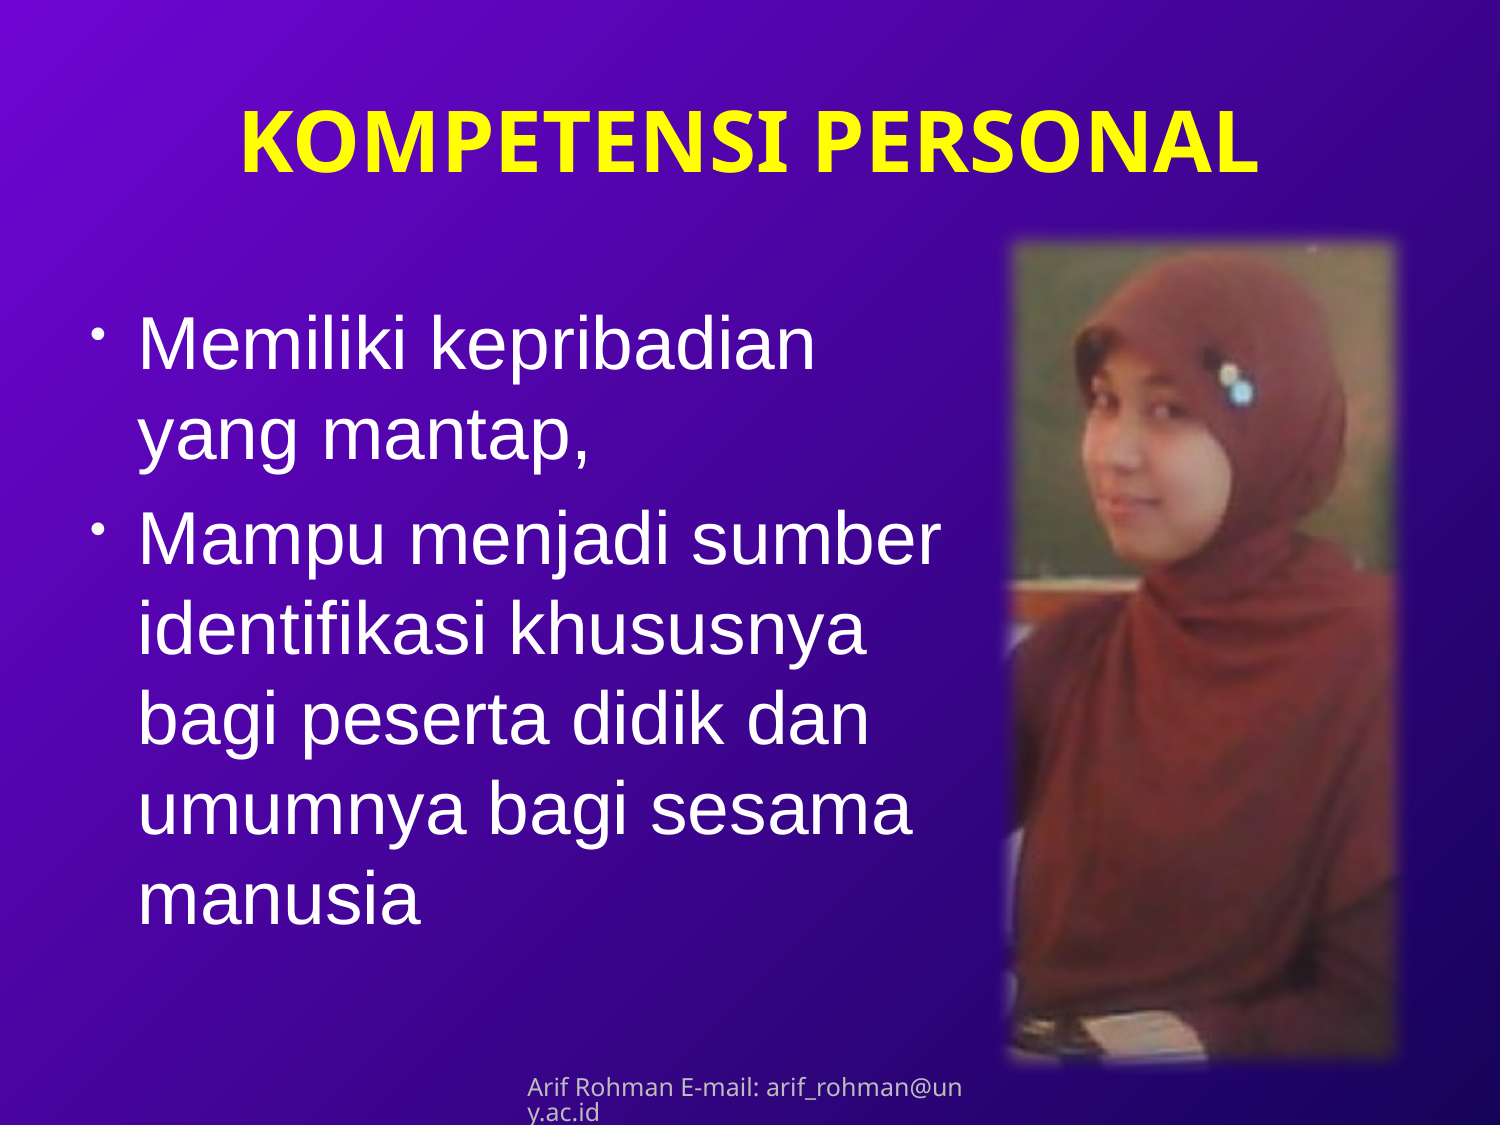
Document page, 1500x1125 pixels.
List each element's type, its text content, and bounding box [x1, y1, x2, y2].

list Memiliki kepribadian yang mantap, Mampu menjadi sumber identifikasi khususnya bagi peserta didik dan umumnya bagi sesama manusia [75, 287, 975, 1075]
footer Arif Rohman E-mail: arif_rohman@uny.ac.id [512, 1052, 988, 1113]
title KOMPETENSI PERSONAL [75, 45, 1425, 233]
picture [994, 224, 1413, 1076]
